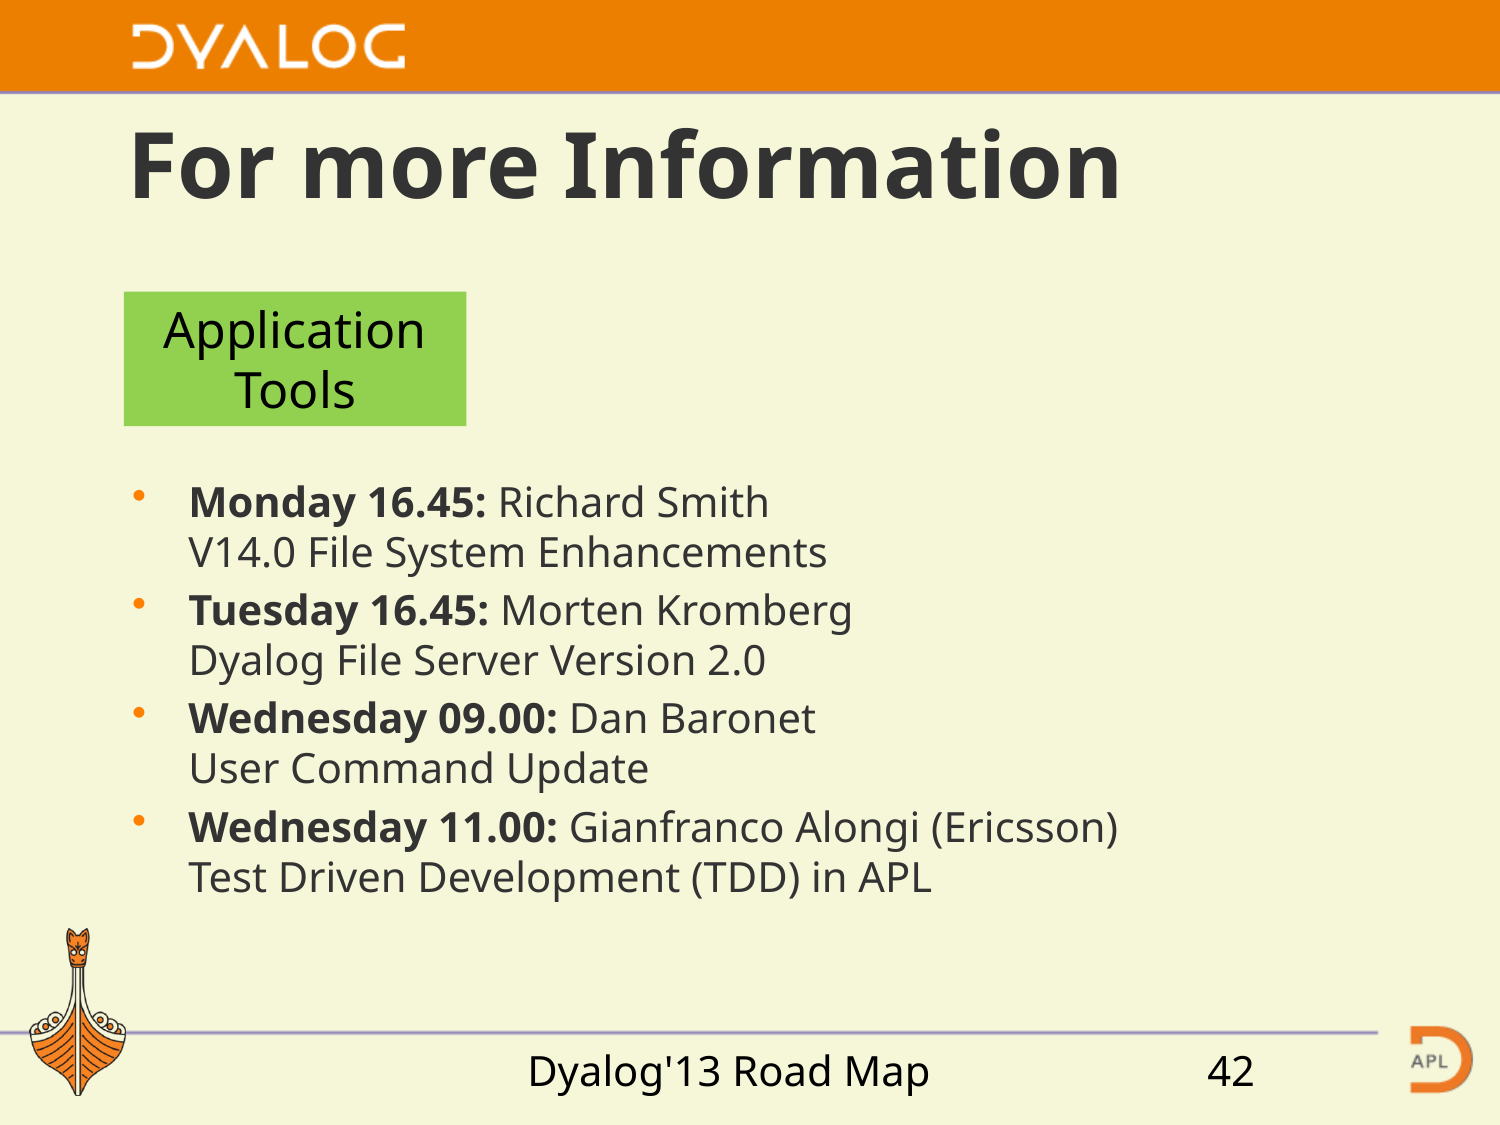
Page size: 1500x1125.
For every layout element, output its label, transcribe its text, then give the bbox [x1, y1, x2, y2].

picture [0, 0, 1500, 1125]
list Monday 16.45: Richard Smith V14.0 File System Enhancements Tuesday 16.45: Morten Kromberg Dyalog File Server Version 2.0 Wednesday 09.00: Dan Baronet User Command Update Wednesday 11.00: Gianfranco Alongi (Ericsson) Test Driven Development (TDD) in APL [117, 468, 1393, 871]
title For more Information [112, 99, 1388, 288]
text_box Application Tools [123, 291, 467, 427]
slide_number 42 [1074, 1037, 1388, 1113]
slide_number [112, 1037, 425, 1113]
footer Dyalog'13 Road Map [512, 1037, 988, 1113]
